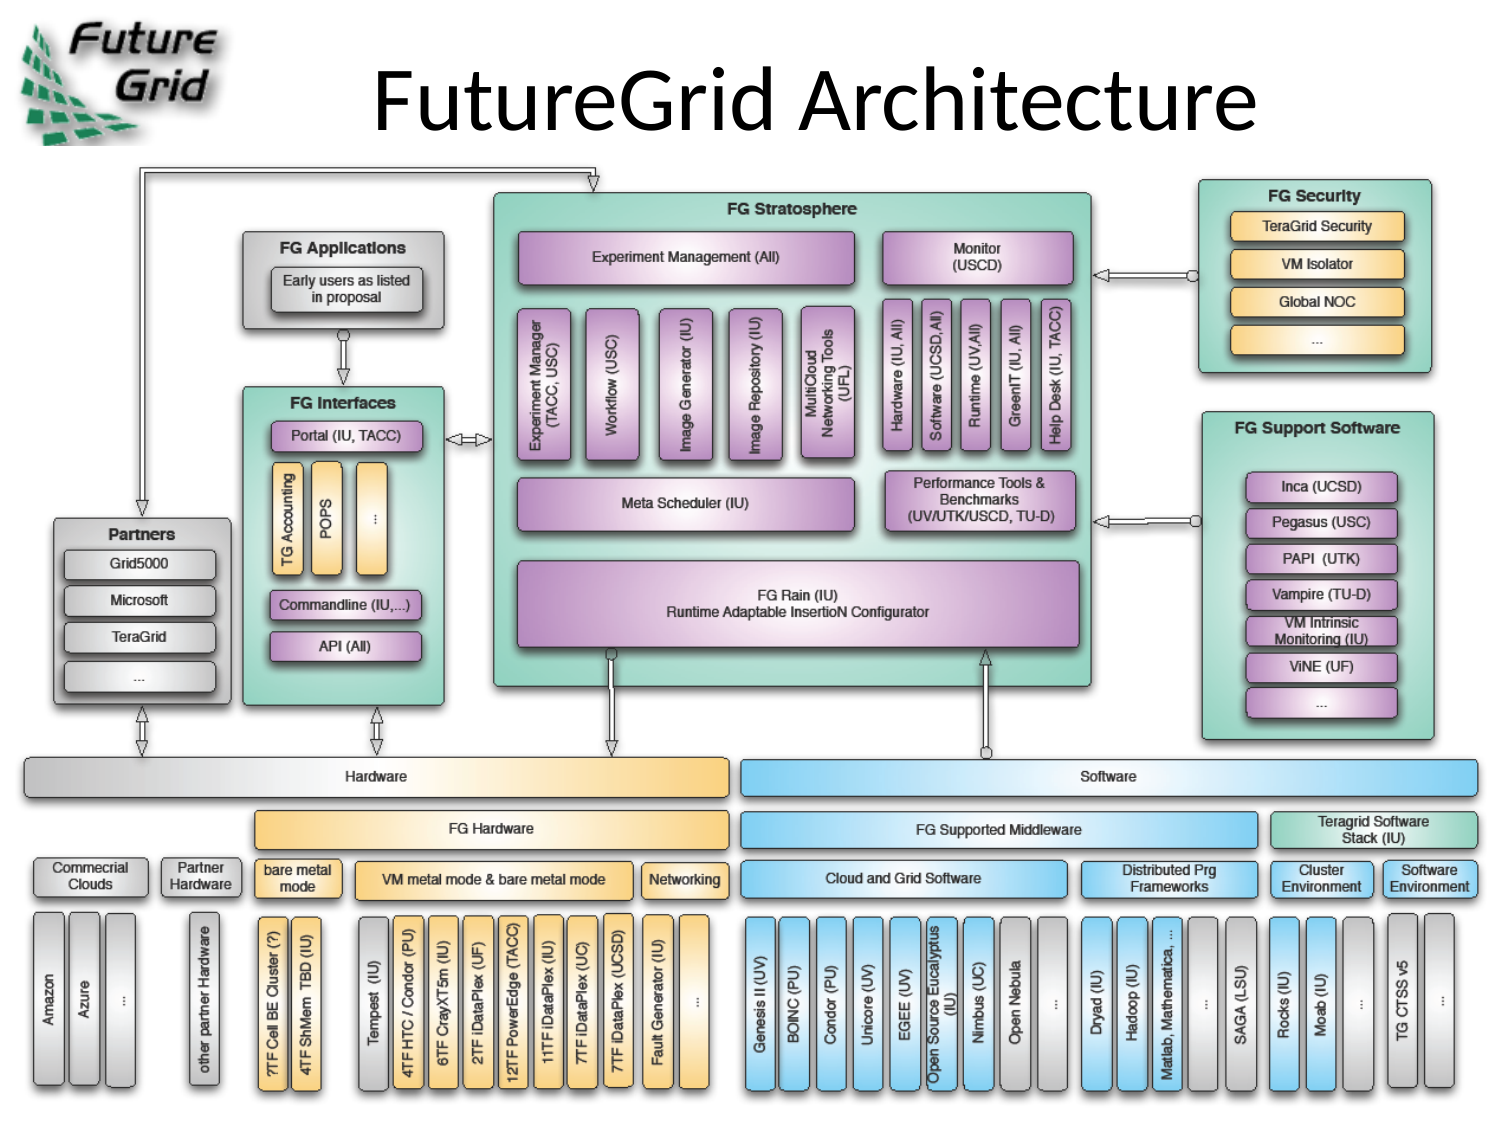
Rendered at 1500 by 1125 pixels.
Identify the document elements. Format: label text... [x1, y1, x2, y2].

title FutureGrid Architecture [208, 0, 1425, 144]
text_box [0, 145, 1500, 1120]
picture [0, 0, 208, 145]
